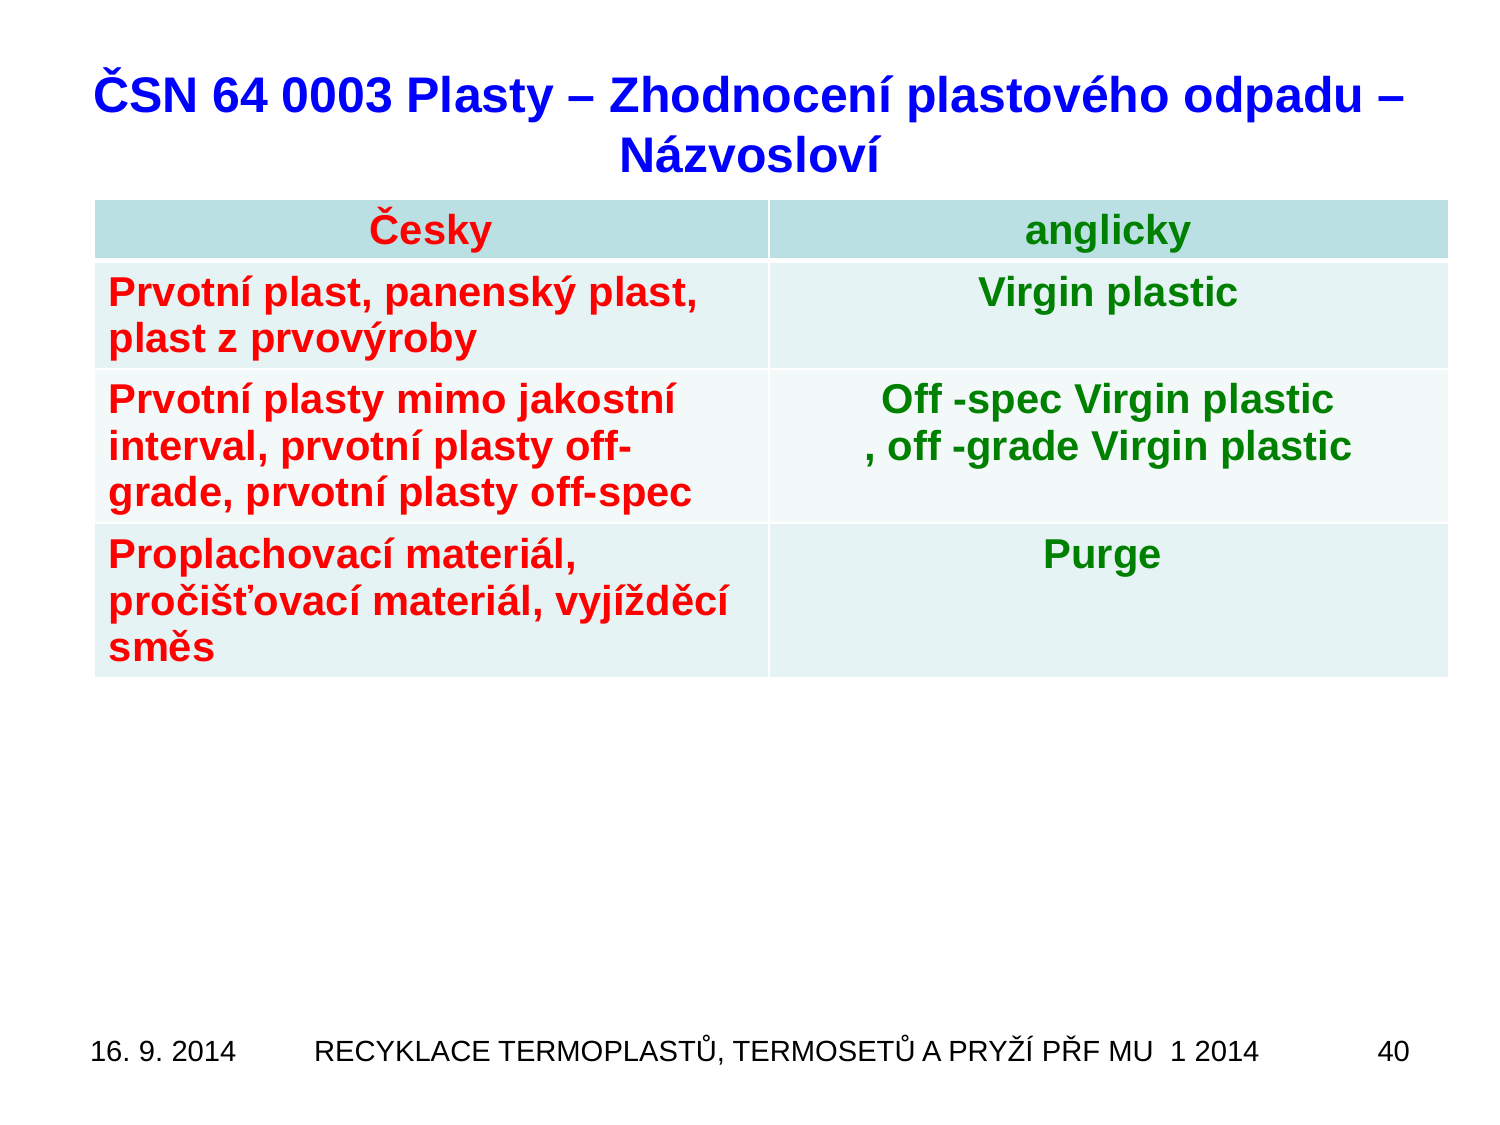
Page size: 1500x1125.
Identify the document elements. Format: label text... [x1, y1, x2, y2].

table_cell Virgin plastic [770, 263, 1448, 368]
slide_number 16. 9. 2014 [74, 1024, 426, 1103]
table_header Česky [95, 200, 768, 258]
table_cell Off -spec Virgin plastic , off -grade Virgin plastic [770, 370, 1448, 522]
footer RECYKLACE TERMOPLASTŮ, TERMOSETŮ A PRYŽÍ PŘF MU 1 2014 [426, 1024, 1074, 1103]
table_cell Prvotní plast, panenský plast, plast z prvovýroby [95, 263, 768, 368]
table_cell Purge [770, 524, 1448, 677]
slide_number 40 [1074, 1024, 1426, 1103]
table_header anglicky [770, 200, 1448, 258]
table_cell Proplachovací materiál, pročišťovací materiál, vyjížděcí směs [95, 524, 768, 677]
table_cell Prvotní plasty mimo jakostní interval, prvotní plasty off-grade, prvotní plasty off-spec [95, 370, 768, 522]
title ČSN 64 0003 Plasty – Zhodnocení plastového odpadu – Názvosloví [74, 44, 1426, 200]
